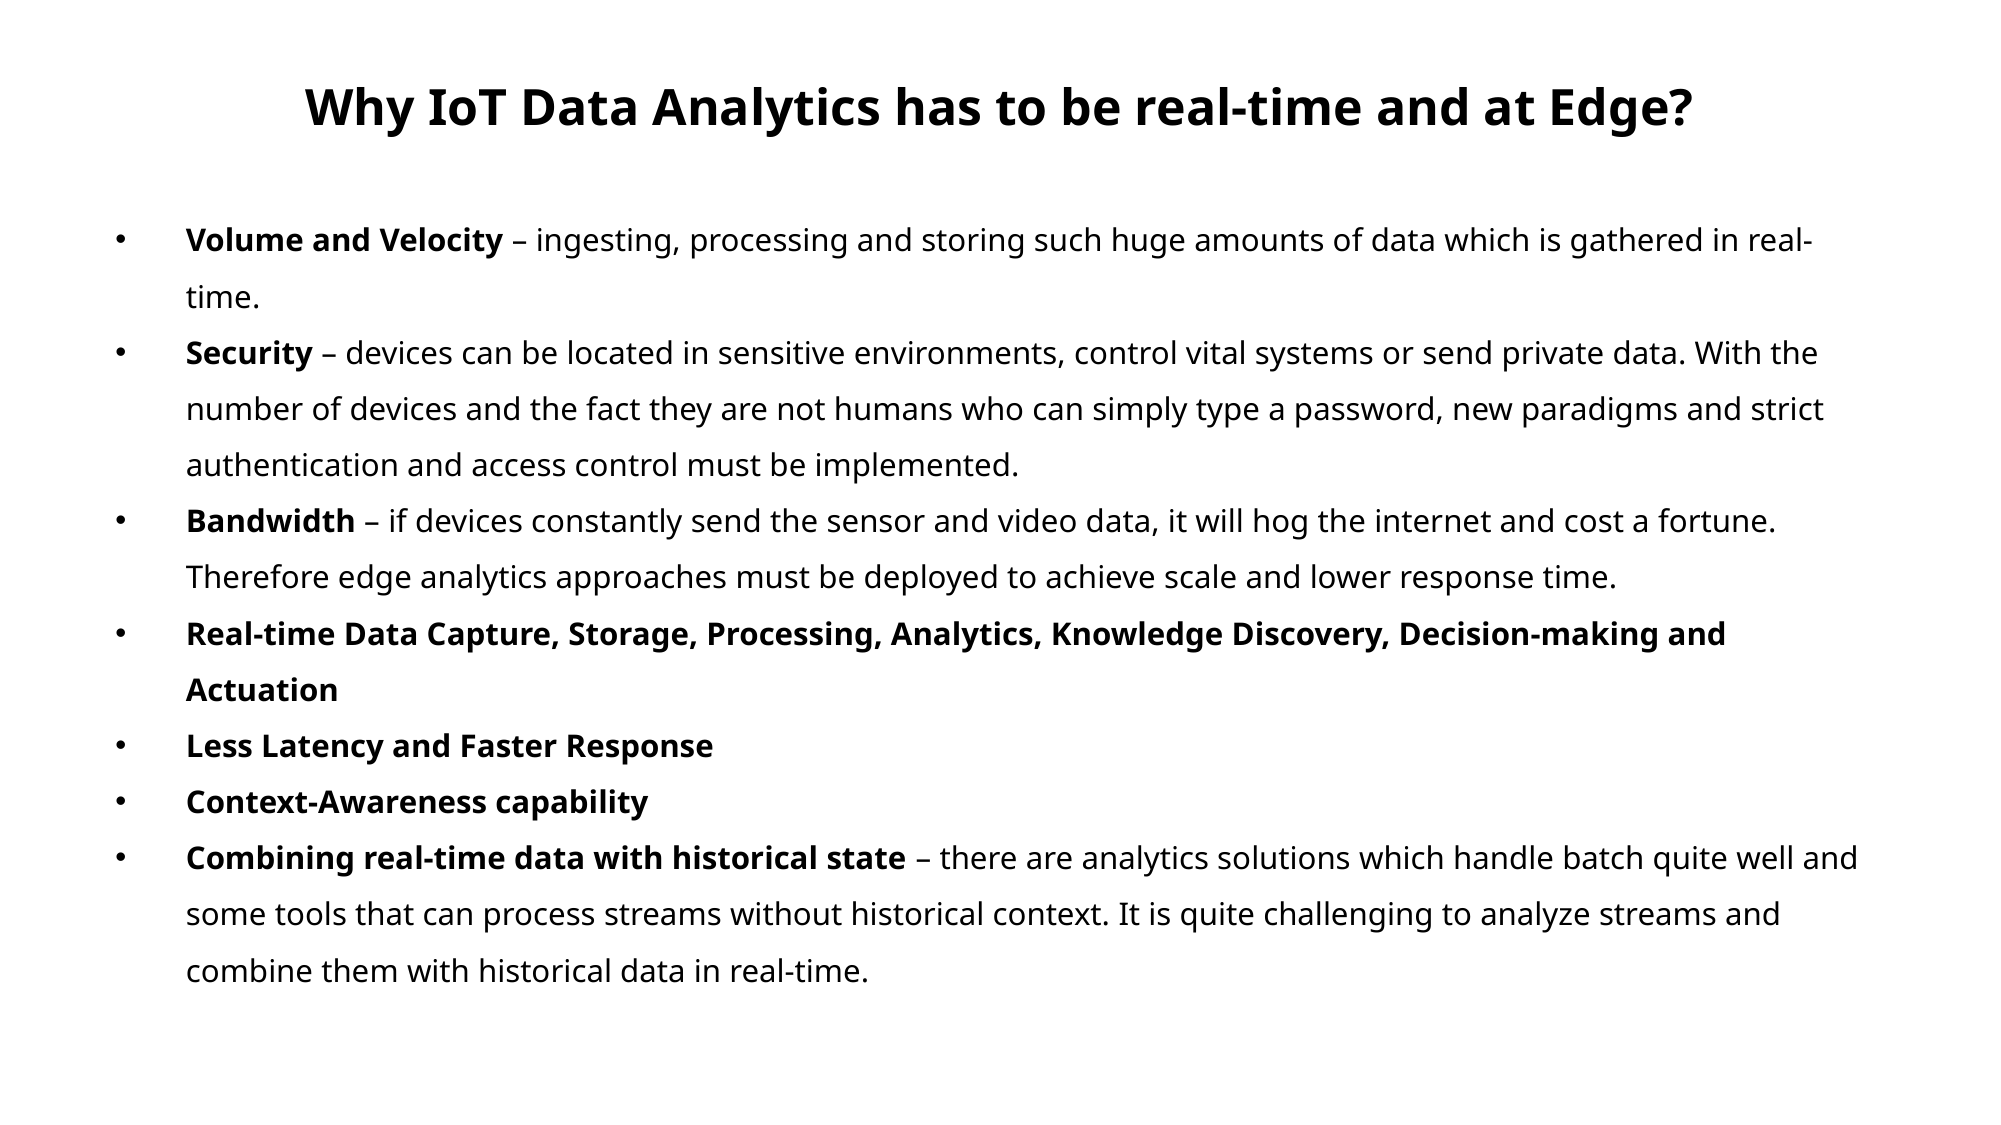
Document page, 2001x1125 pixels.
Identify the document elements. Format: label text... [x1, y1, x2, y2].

list Volume and Velocity – ingesting, processing and storing such huge amounts of data which is gathered in real-time. Security – devices can be located in sensitive environments, control vital systems or send private data. With the number of devices and the fact they are not humans who can simply type a password, new paradigms and strict authentication and access control must be implemented. Bandwidth – if devices constantly send the sensor and video data, it will hog the internet and cost a fortune. Therefore edge analytics approaches must be deployed to achieve scale and lower response time. Real-time Data Capture, Storage, Processing, Analytics, Knowledge Discovery, Decision-making and Actuation Less Latency and Faster Response Context-Awareness capability Combining real-time data with historical state – there are analytics solutions which handle batch quite well and some tools that can process streams without historical context. It is quite challenging to analyze streams and combine them with historical data in real-time. [100, 194, 1904, 1000]
title Why IoT Data Analytics has to be real-time and at Edge? [99, 0, 1900, 188]
